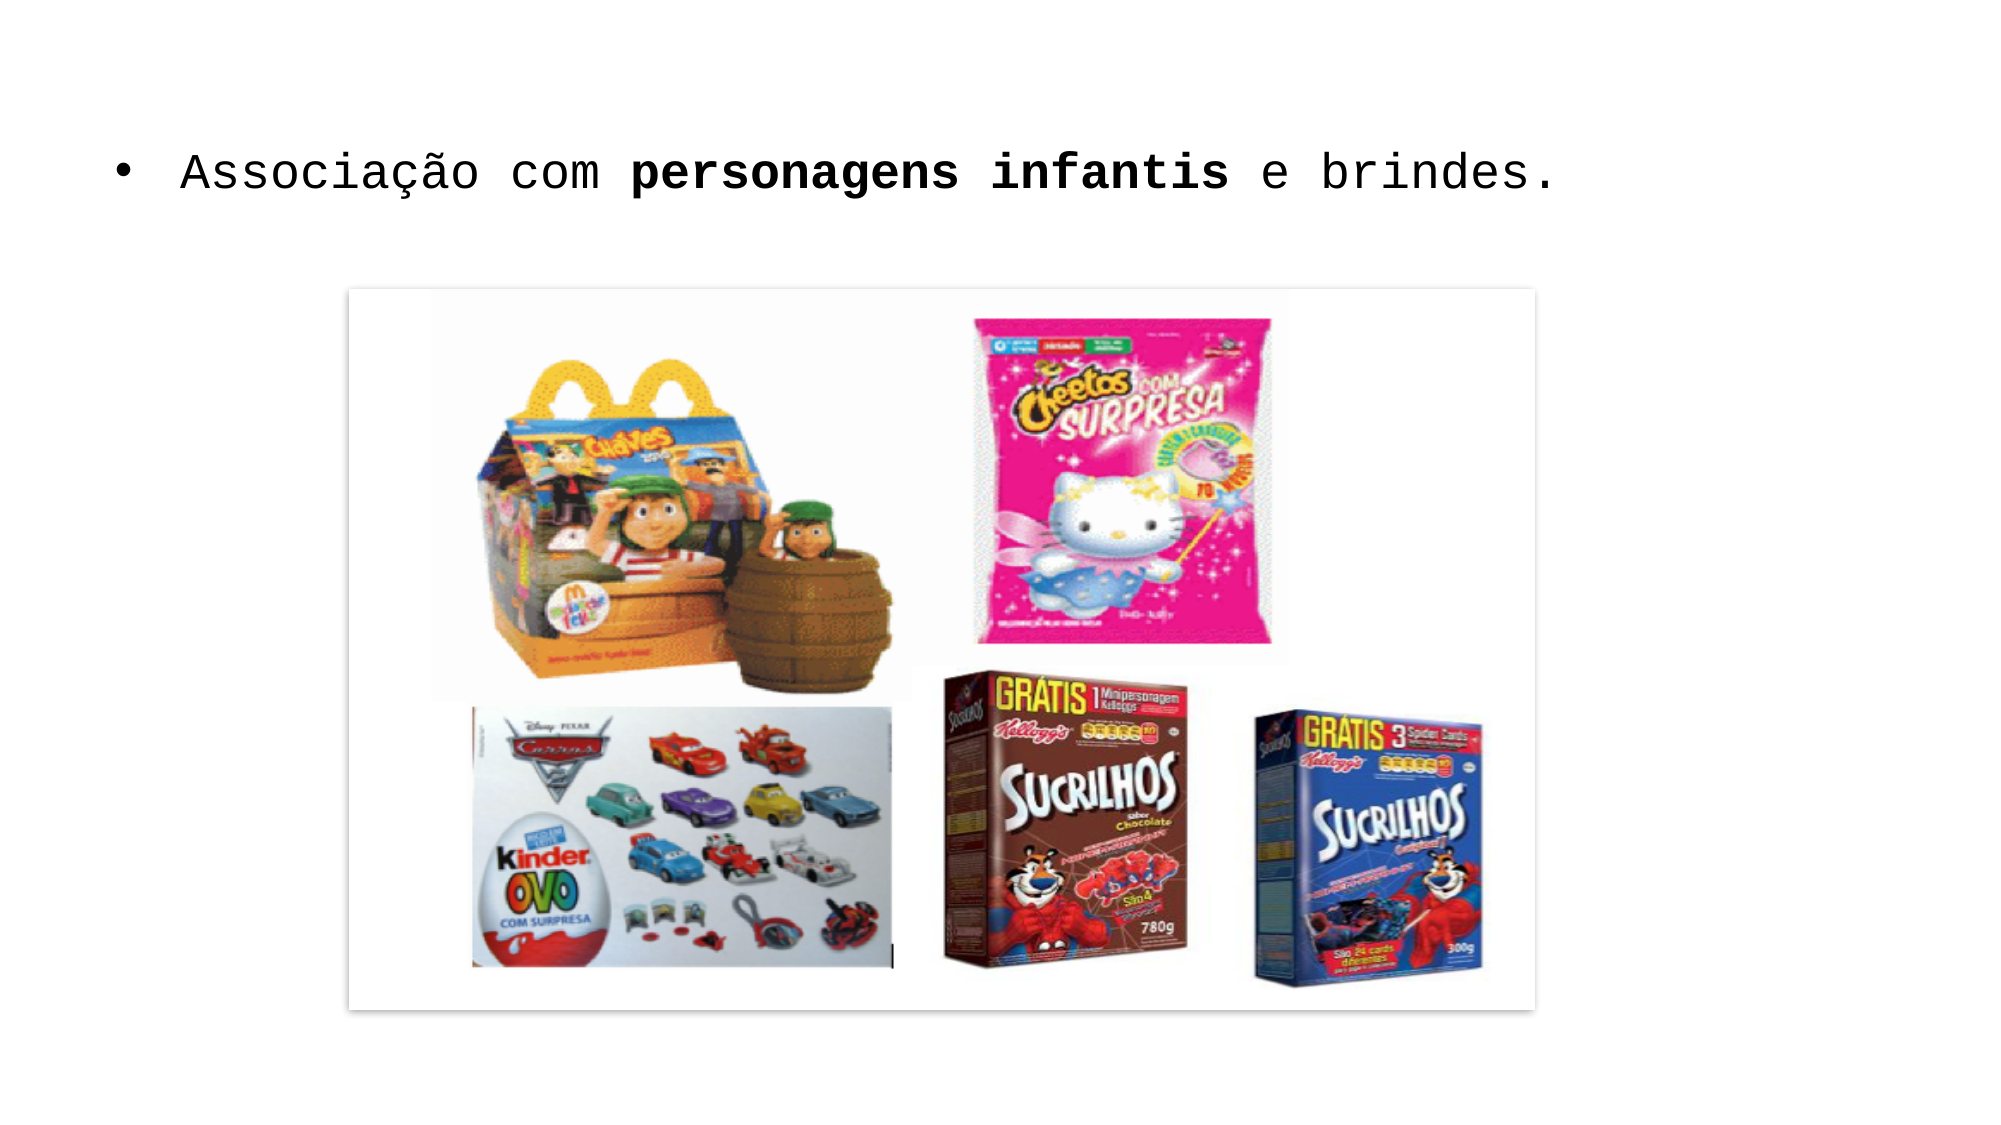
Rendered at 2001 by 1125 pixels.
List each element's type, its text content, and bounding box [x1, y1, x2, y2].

picture [349, 289, 1535, 1010]
title Associação com personagens infantis e brindes. [99, 59, 1835, 285]
